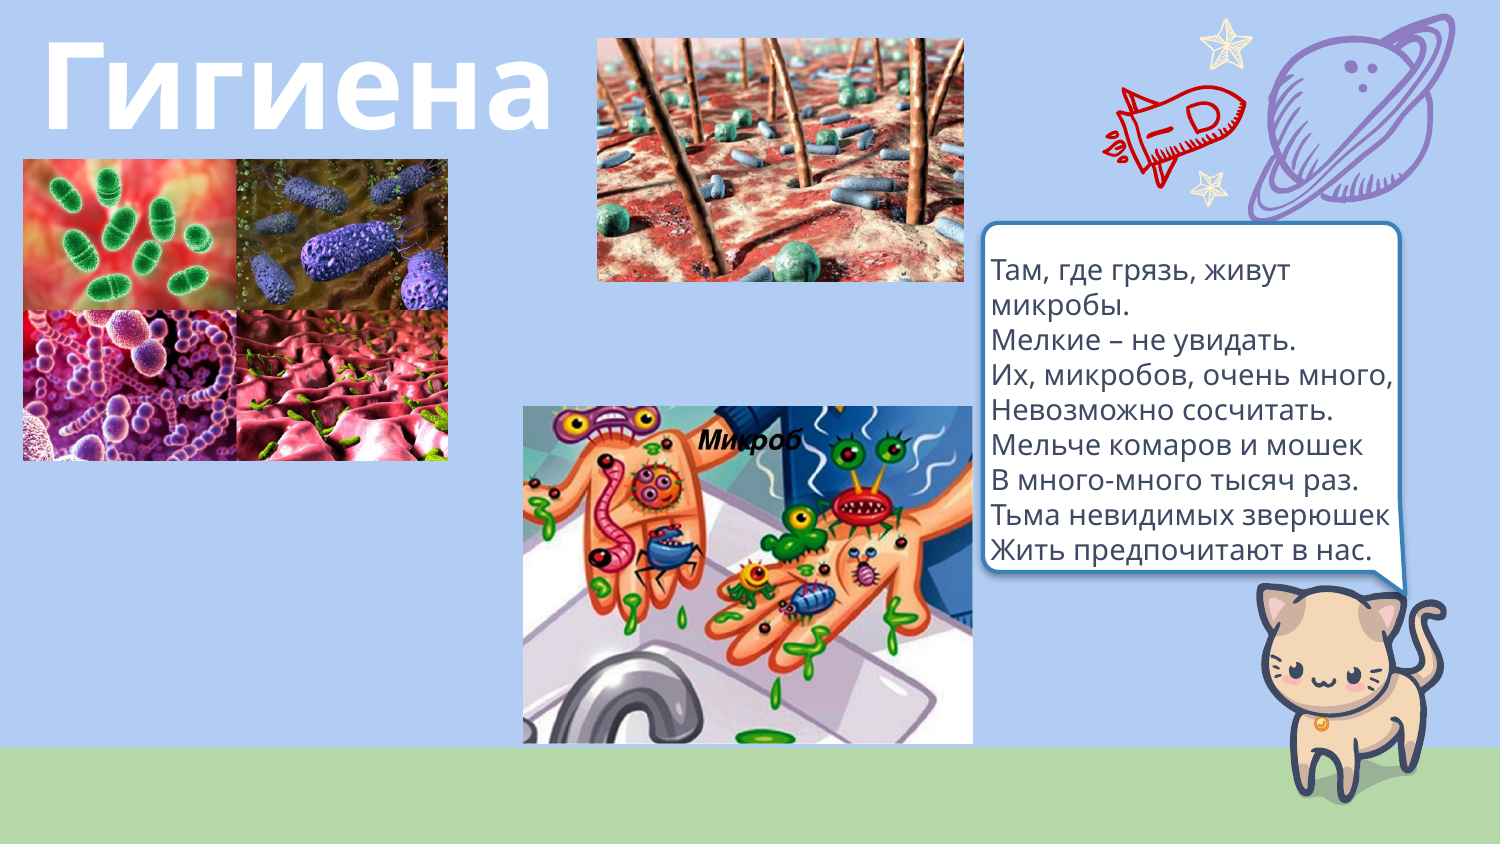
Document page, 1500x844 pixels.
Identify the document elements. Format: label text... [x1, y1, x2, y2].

title Гигиена [22, 0, 1016, 170]
picture [597, 38, 964, 282]
text_box [1199, 18, 1253, 70]
text_box [1247, 13, 1456, 221]
text_box [1102, 85, 1247, 189]
text_box [1190, 170, 1228, 208]
picture [22, 159, 449, 461]
text_box Там, где грязь, живут микробы. Мелкие – не увидать. Их, микробов, очень много, Невозможно сосчитать. Мельче комаров и мошек В много-много тысяч раз. Тьма невидимых зверюшек Жить предпочитают в нас. [983, 222, 1406, 595]
picture [523, 406, 974, 745]
